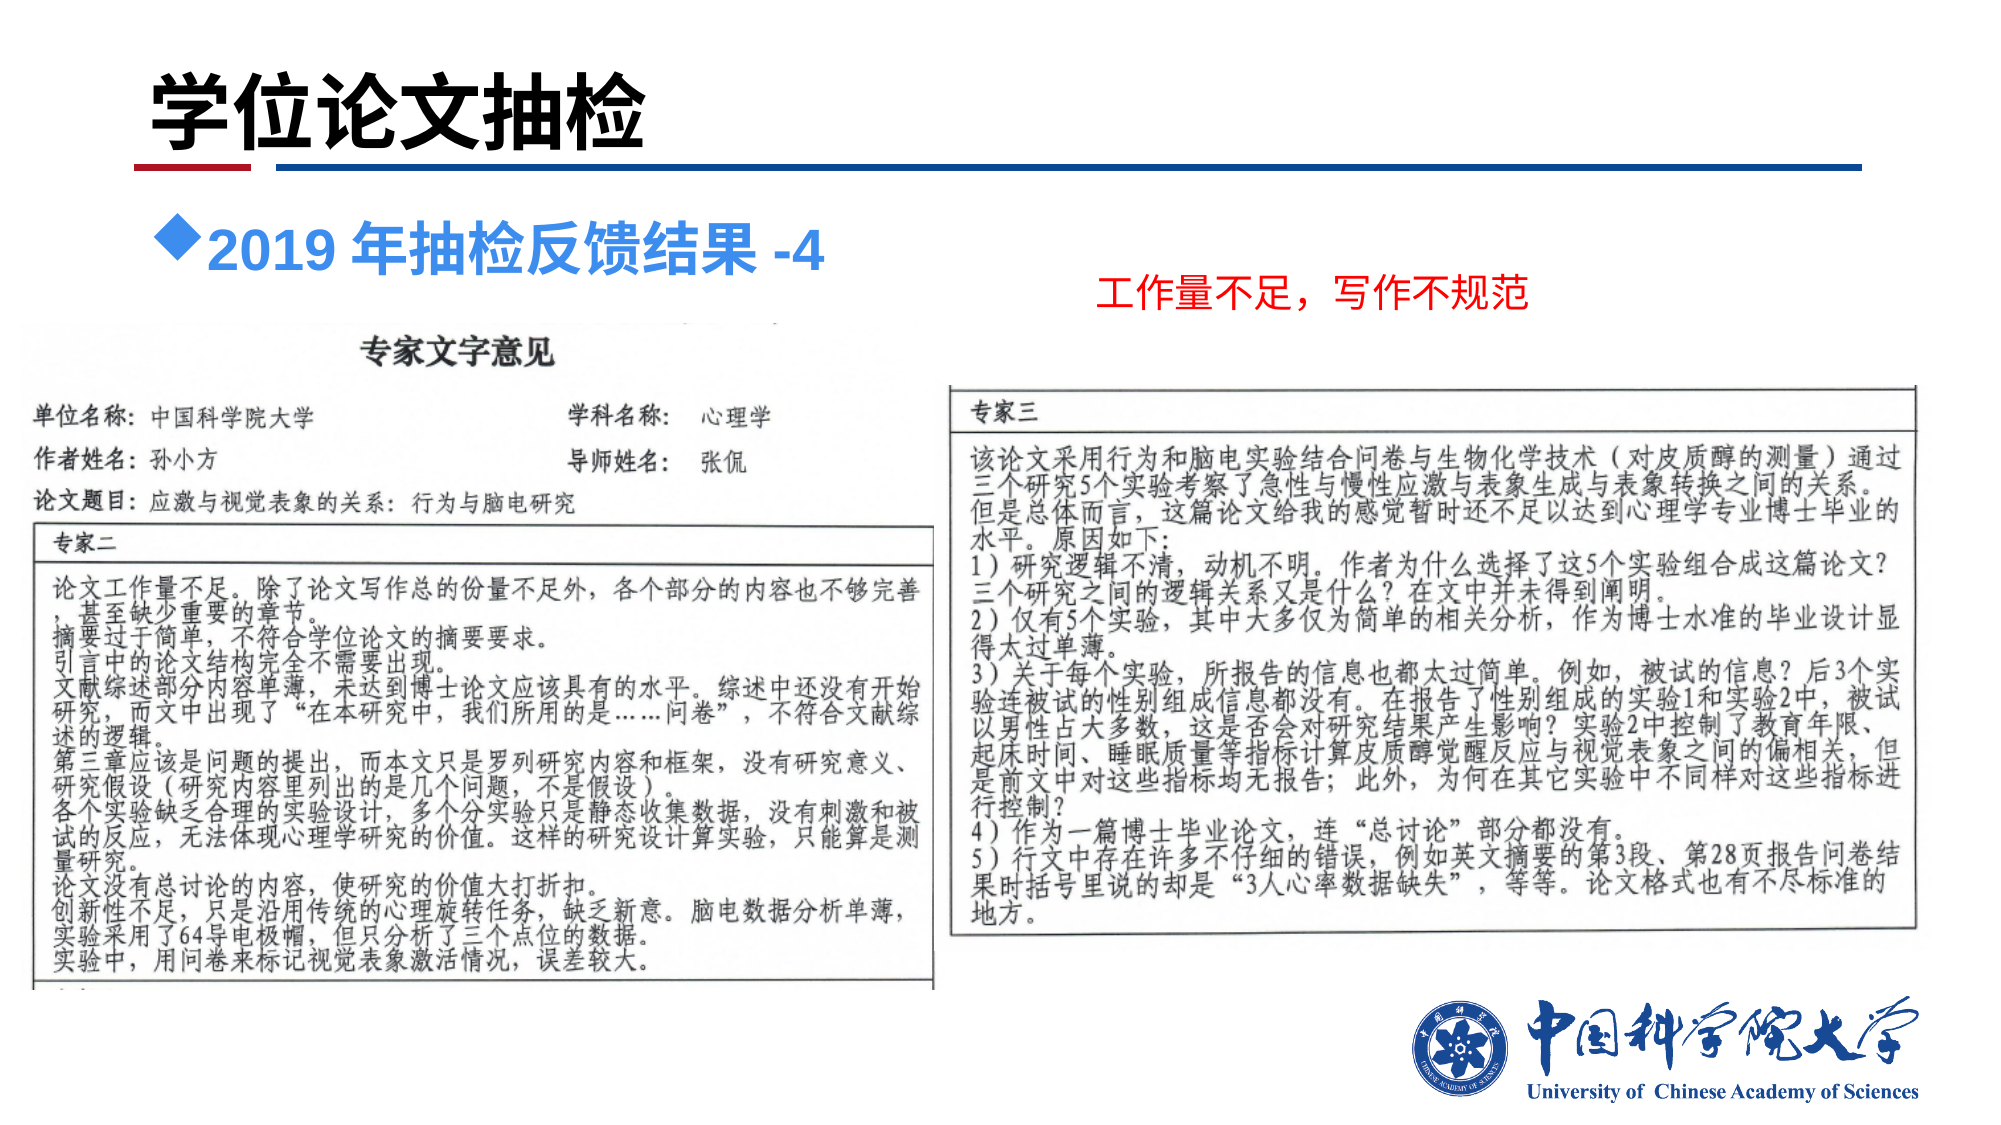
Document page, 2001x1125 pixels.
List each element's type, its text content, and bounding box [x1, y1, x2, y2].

title 学位论文抽检 [133, 0, 1863, 168]
picture [21, 323, 1932, 990]
text_box 工作量不足，写作不规范 [1080, 260, 1546, 323]
list 2019年抽检反馈结果-4 [133, 202, 1250, 309]
picture [1412, 996, 1919, 1103]
